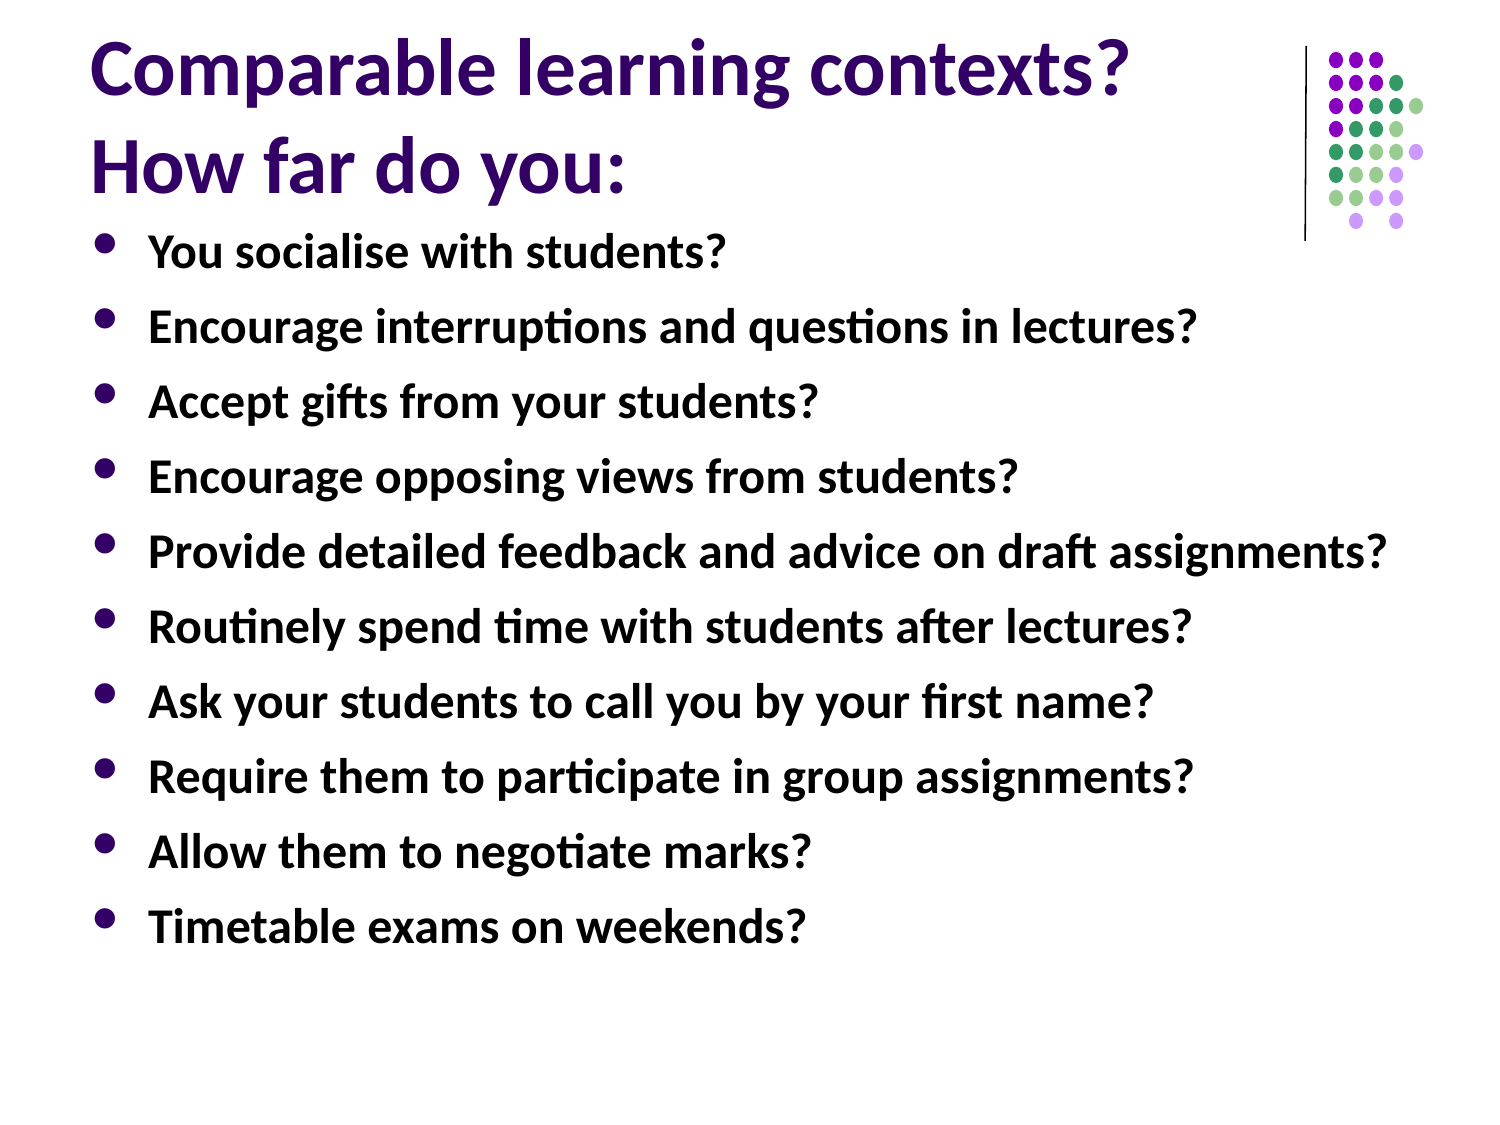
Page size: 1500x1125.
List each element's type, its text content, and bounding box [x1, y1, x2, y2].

list You socialise with students? Encourage interruptions and questions in lectures? Accept gifts from your students? Encourage opposing views from students? Provide detailed feedback and advice on draft assignments? Routinely spend time with students after lectures? Ask your students to call you by your first name? Require them to participate in group assignments? Allow them to negotiate marks? Timetable exams on weekends? [76, 210, 1427, 1039]
title Comparable learning contexts? How far do you: [75, 40, 1313, 218]
